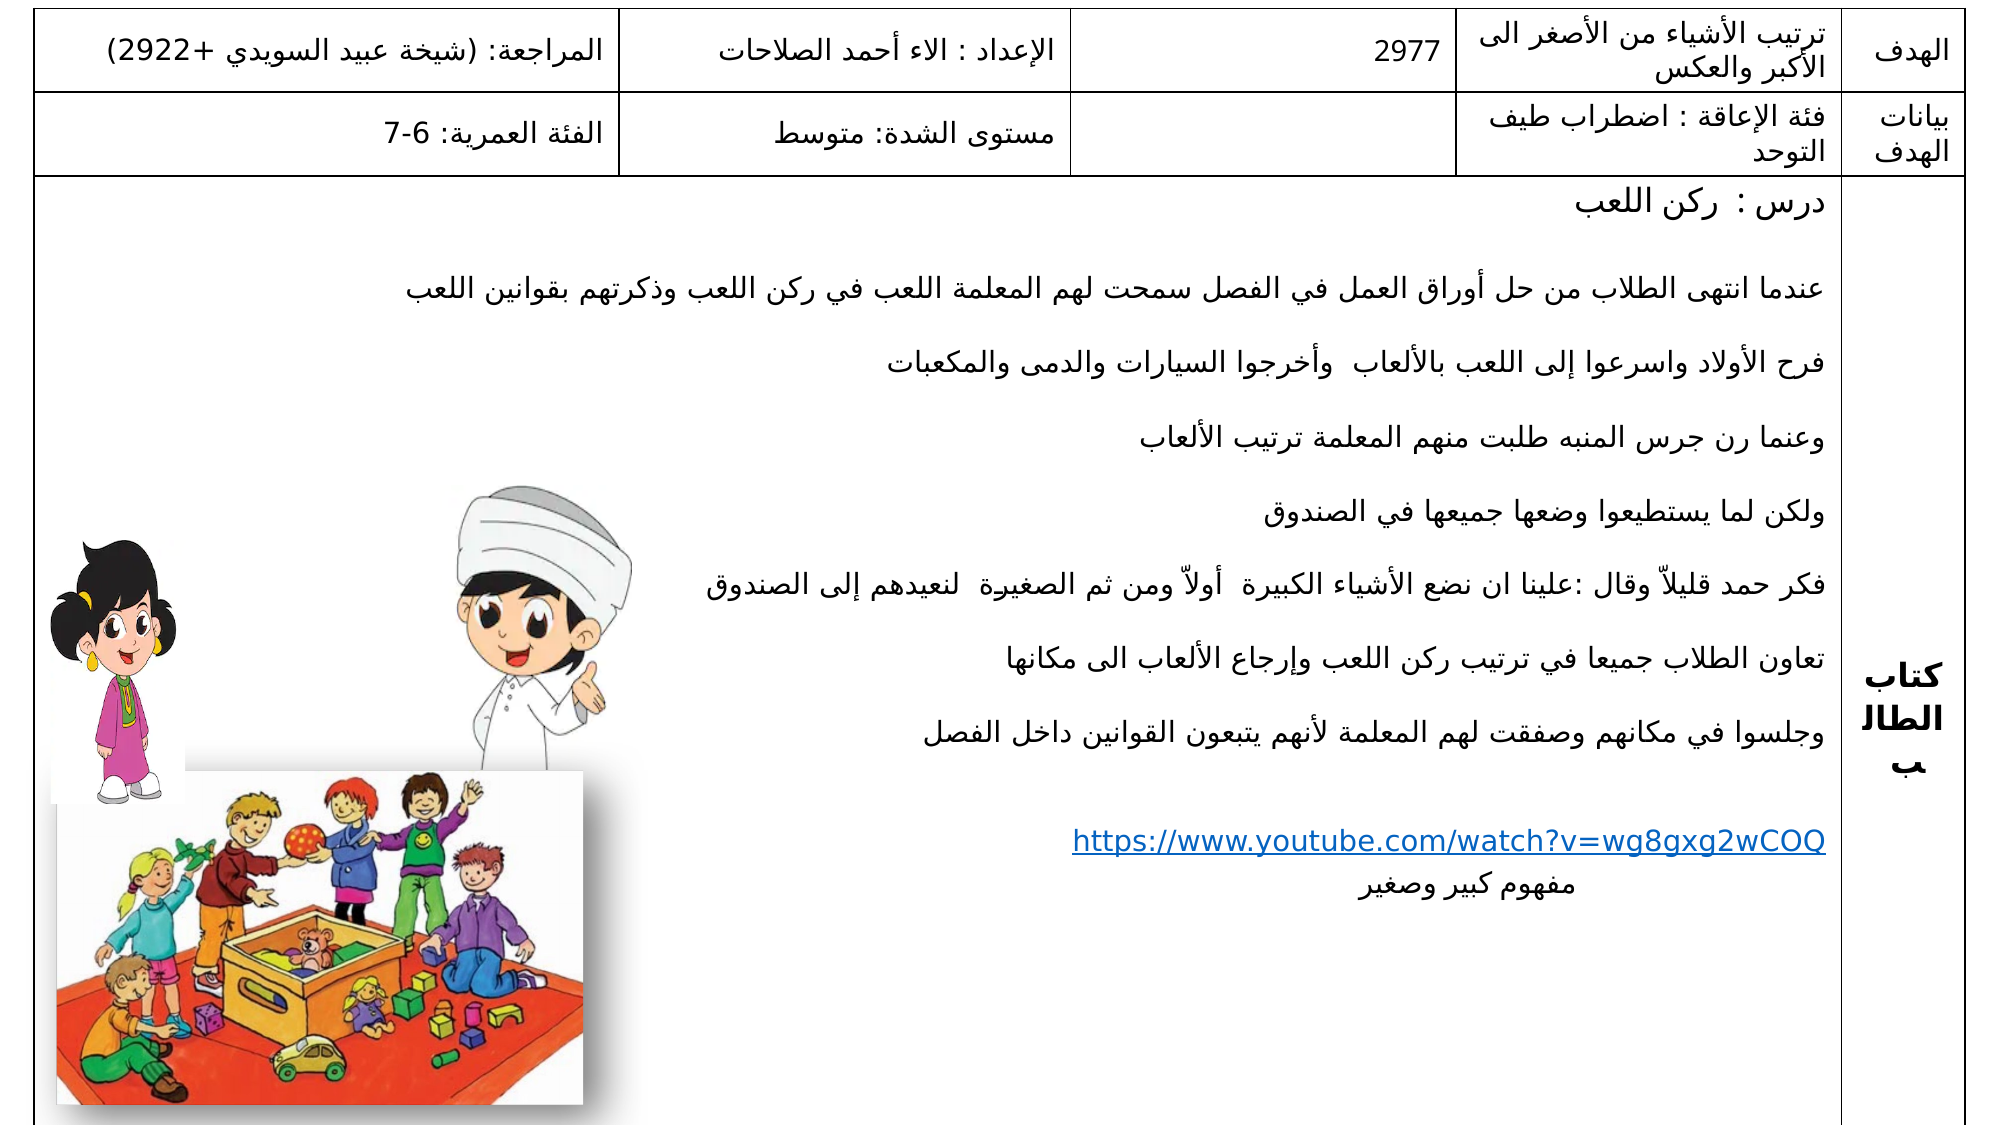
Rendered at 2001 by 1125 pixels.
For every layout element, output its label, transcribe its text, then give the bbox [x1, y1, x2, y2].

table_header المراجعة: (شيخة عبيد السويدي +2922) [35, 9, 618, 91]
table_header الهدف [1842, 9, 1964, 91]
table_header ترتيب الأشياء من الأصغر الى الأكبر والعكس [1457, 9, 1841, 91]
table_cell مستوى الشدة: متوسط [620, 93, 1070, 175]
table_cell درس : ركن اللعب عندما انتهى الطلاب من حل أوراق العمل في الفصل سمحت لهم المعلمة اللعب في ركن اللعب وذكرتهم بقوانين اللعب فرح الأولاد واسرعوا إلى اللعب بالألعاب وأخرجوا السيارات والدمى والمكعبات وعنما رن جرس المنبه طلبت منهم المعلمة ترتيب الألعاب ولكن لما يستطيعوا وضعها جميعها في الصندوق فكر حمد قليلاّ وقال :علينا ان نضع الأشياء الكبيرة أولاّ ومن ثم الصغيرة لنعيدهم إلى الصندوق تعاون الطلاب جميعا في ترتيب ركن اللعب وإرجاع الألعاب الى مكانها وجلسوا في مكانهم وصفقت لهم المعلمة لأنهم يتبعون القوانين داخل الفصل https://www.youtube.com/watch?v=wg8gxg2wCOQ [35, 177, 1841, 1125]
text_box مفهوم كبير وصغير [1274, 856, 1662, 907]
table_cell الفئة العمرية: 6-7 [35, 93, 618, 175]
table_header الإعداد : الاء أحمد الصلاحات [620, 9, 1070, 91]
table_header 2977 [1071, 9, 1455, 91]
table_cell بيانات الهدف [1842, 93, 1964, 175]
picture [50, 485, 632, 1105]
table_cell كتاب الطالب [1842, 177, 1964, 1125]
table_cell [1071, 93, 1455, 175]
table_cell فئة الإعاقة : اضطراب طيف التوحد [1457, 93, 1841, 175]
